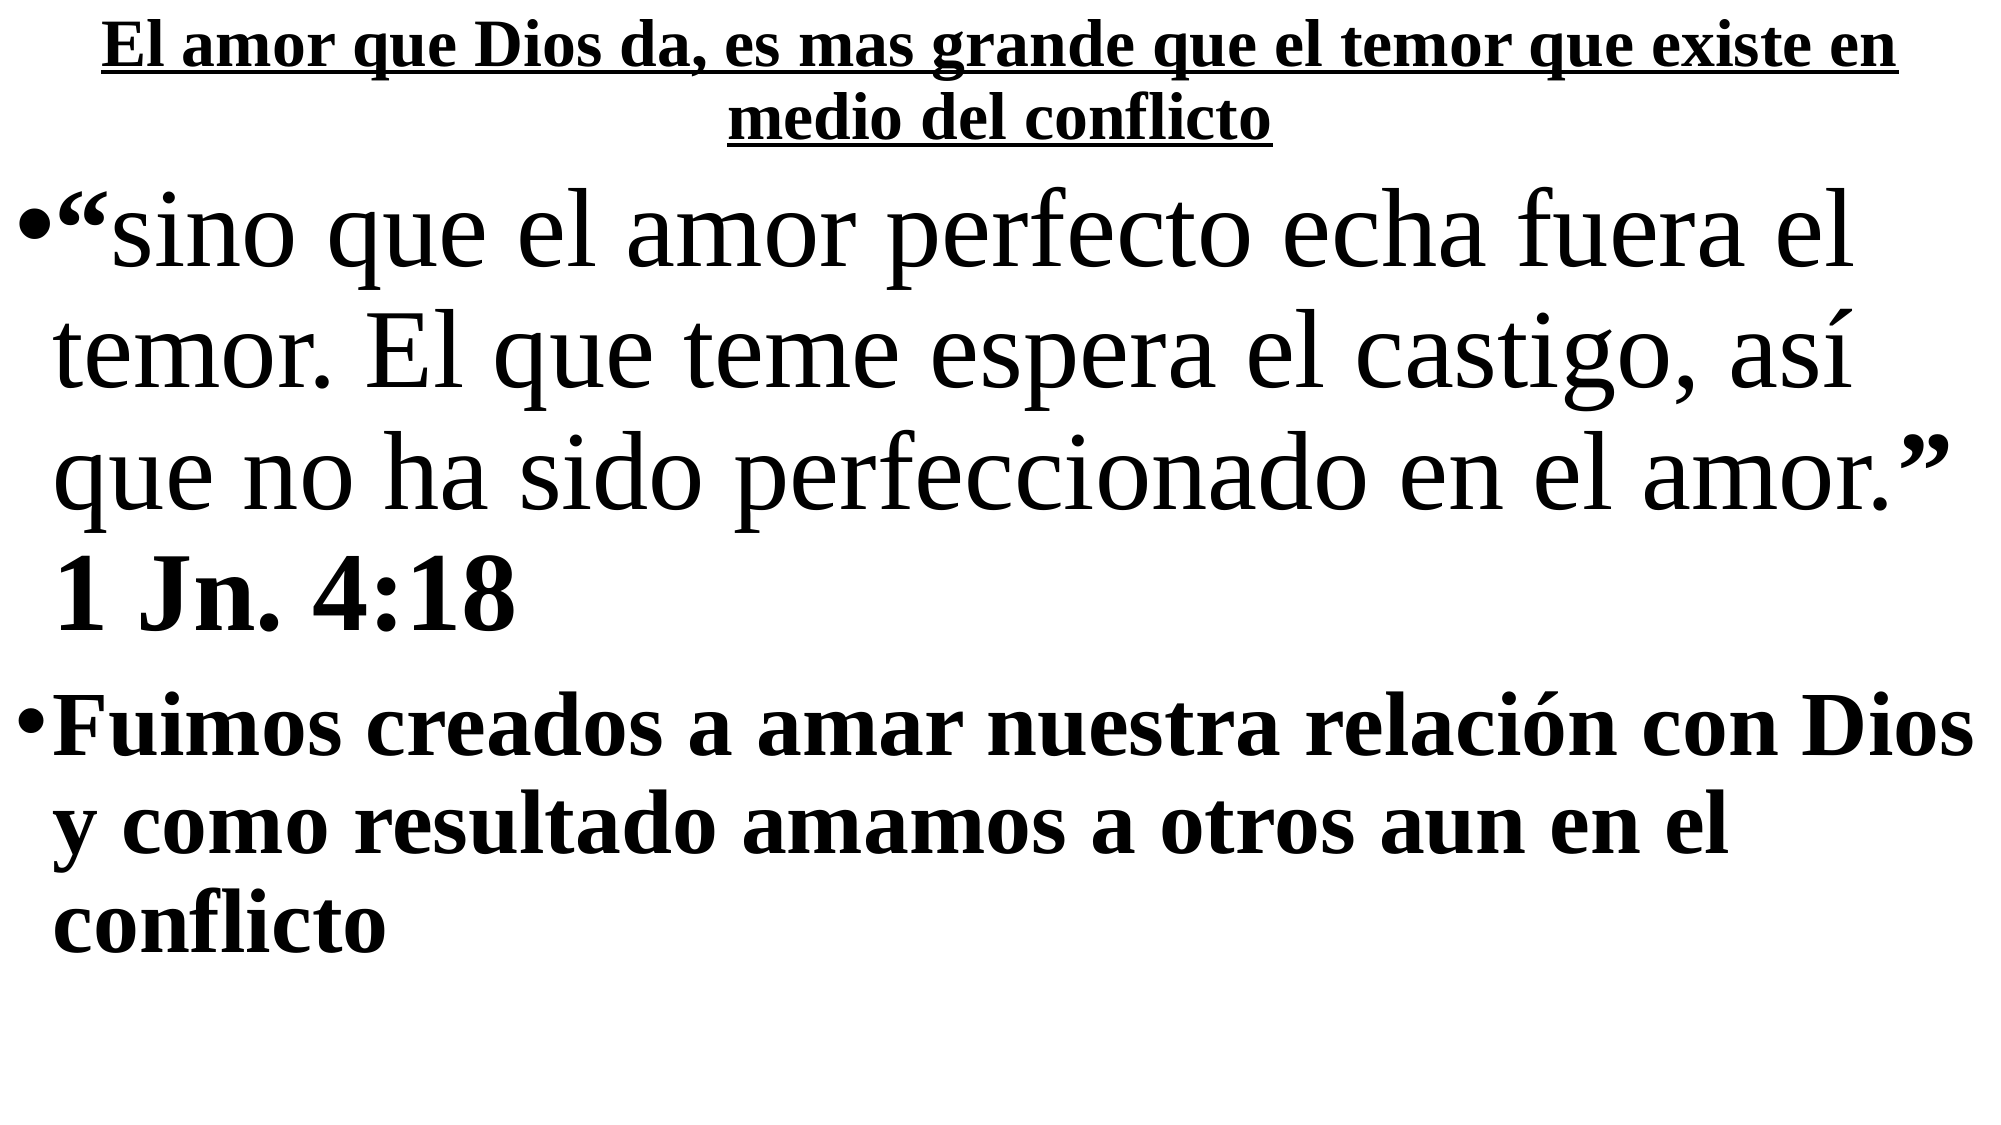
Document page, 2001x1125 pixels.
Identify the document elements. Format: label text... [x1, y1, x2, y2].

title El amor que Dios da, es mas grande que el temor que existe en medio del conflicto [0, 0, 2000, 161]
list “sino que el amor perfecto echa fuera el temor. El que teme espera el castigo, así que no ha sido perfeccionado en el amor.” 1 Jn. 4:18 Fuimos creados a amar nuestra relación con Dios y como resultado amamos a otros aun en el conflicto [0, 161, 2000, 1125]
